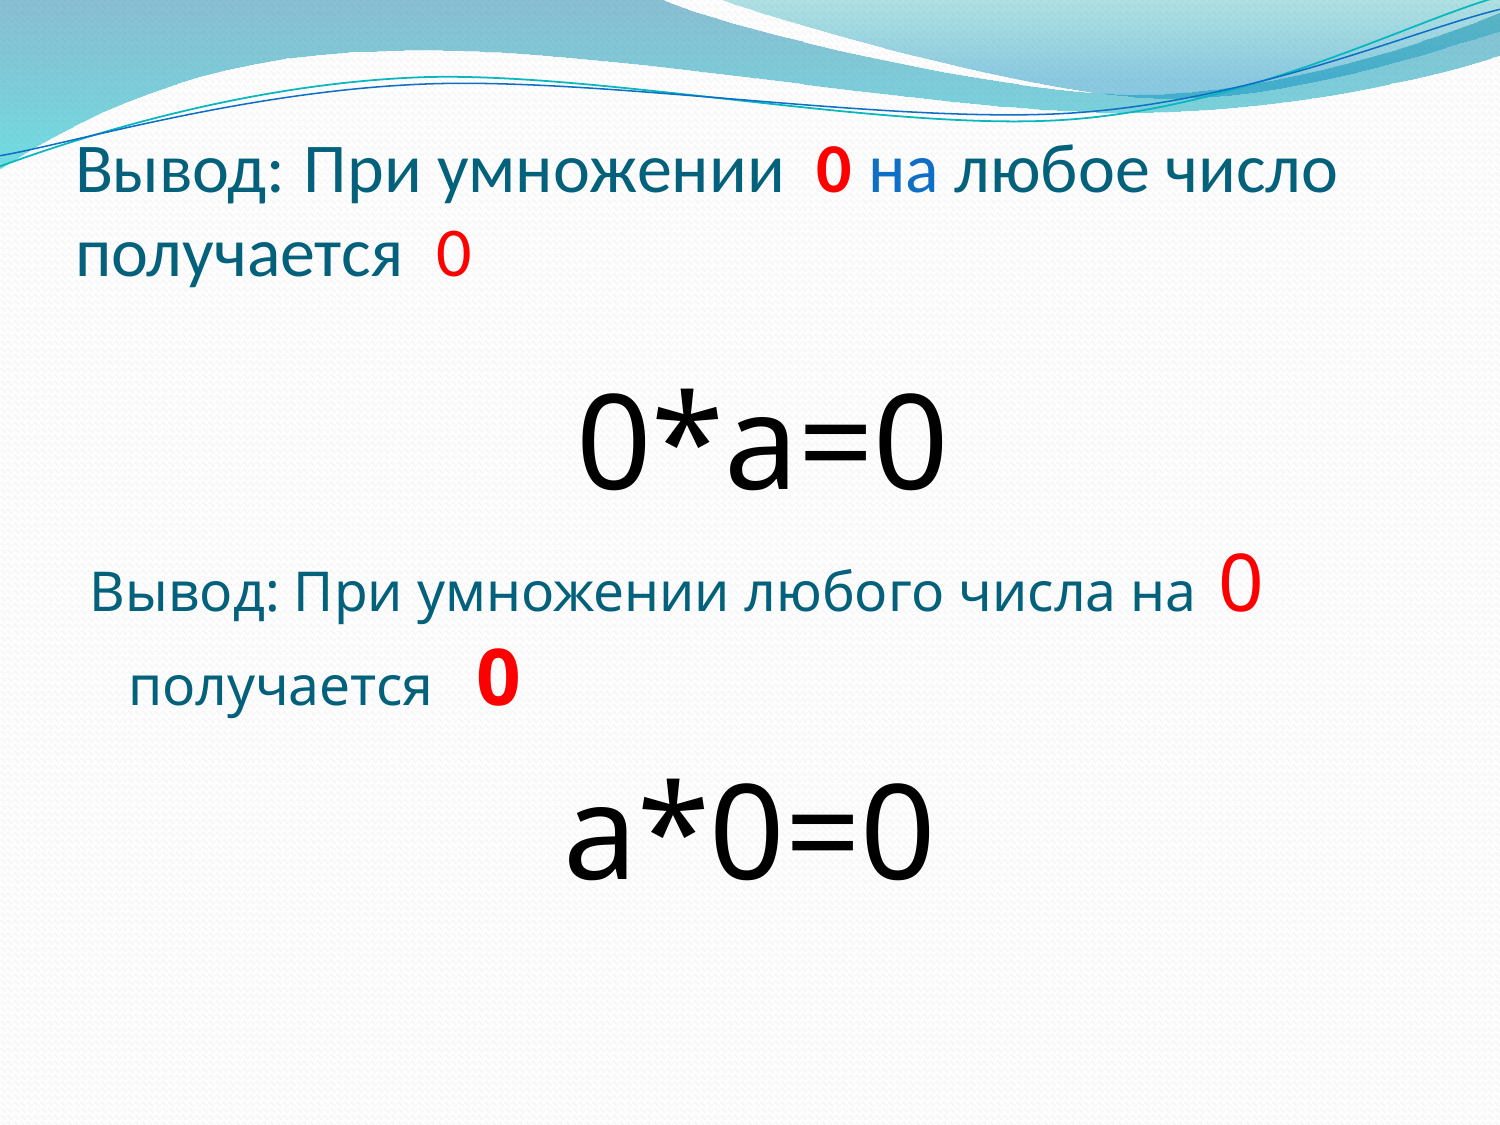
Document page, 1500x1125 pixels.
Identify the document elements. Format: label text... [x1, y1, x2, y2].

title Вывод: При умножении 0 на любое число получается 0 [75, 115, 1425, 291]
list 0*a=0 Вывод: При умножении любого числа на 0 получается 0 a*0=0 [75, 349, 1425, 917]
